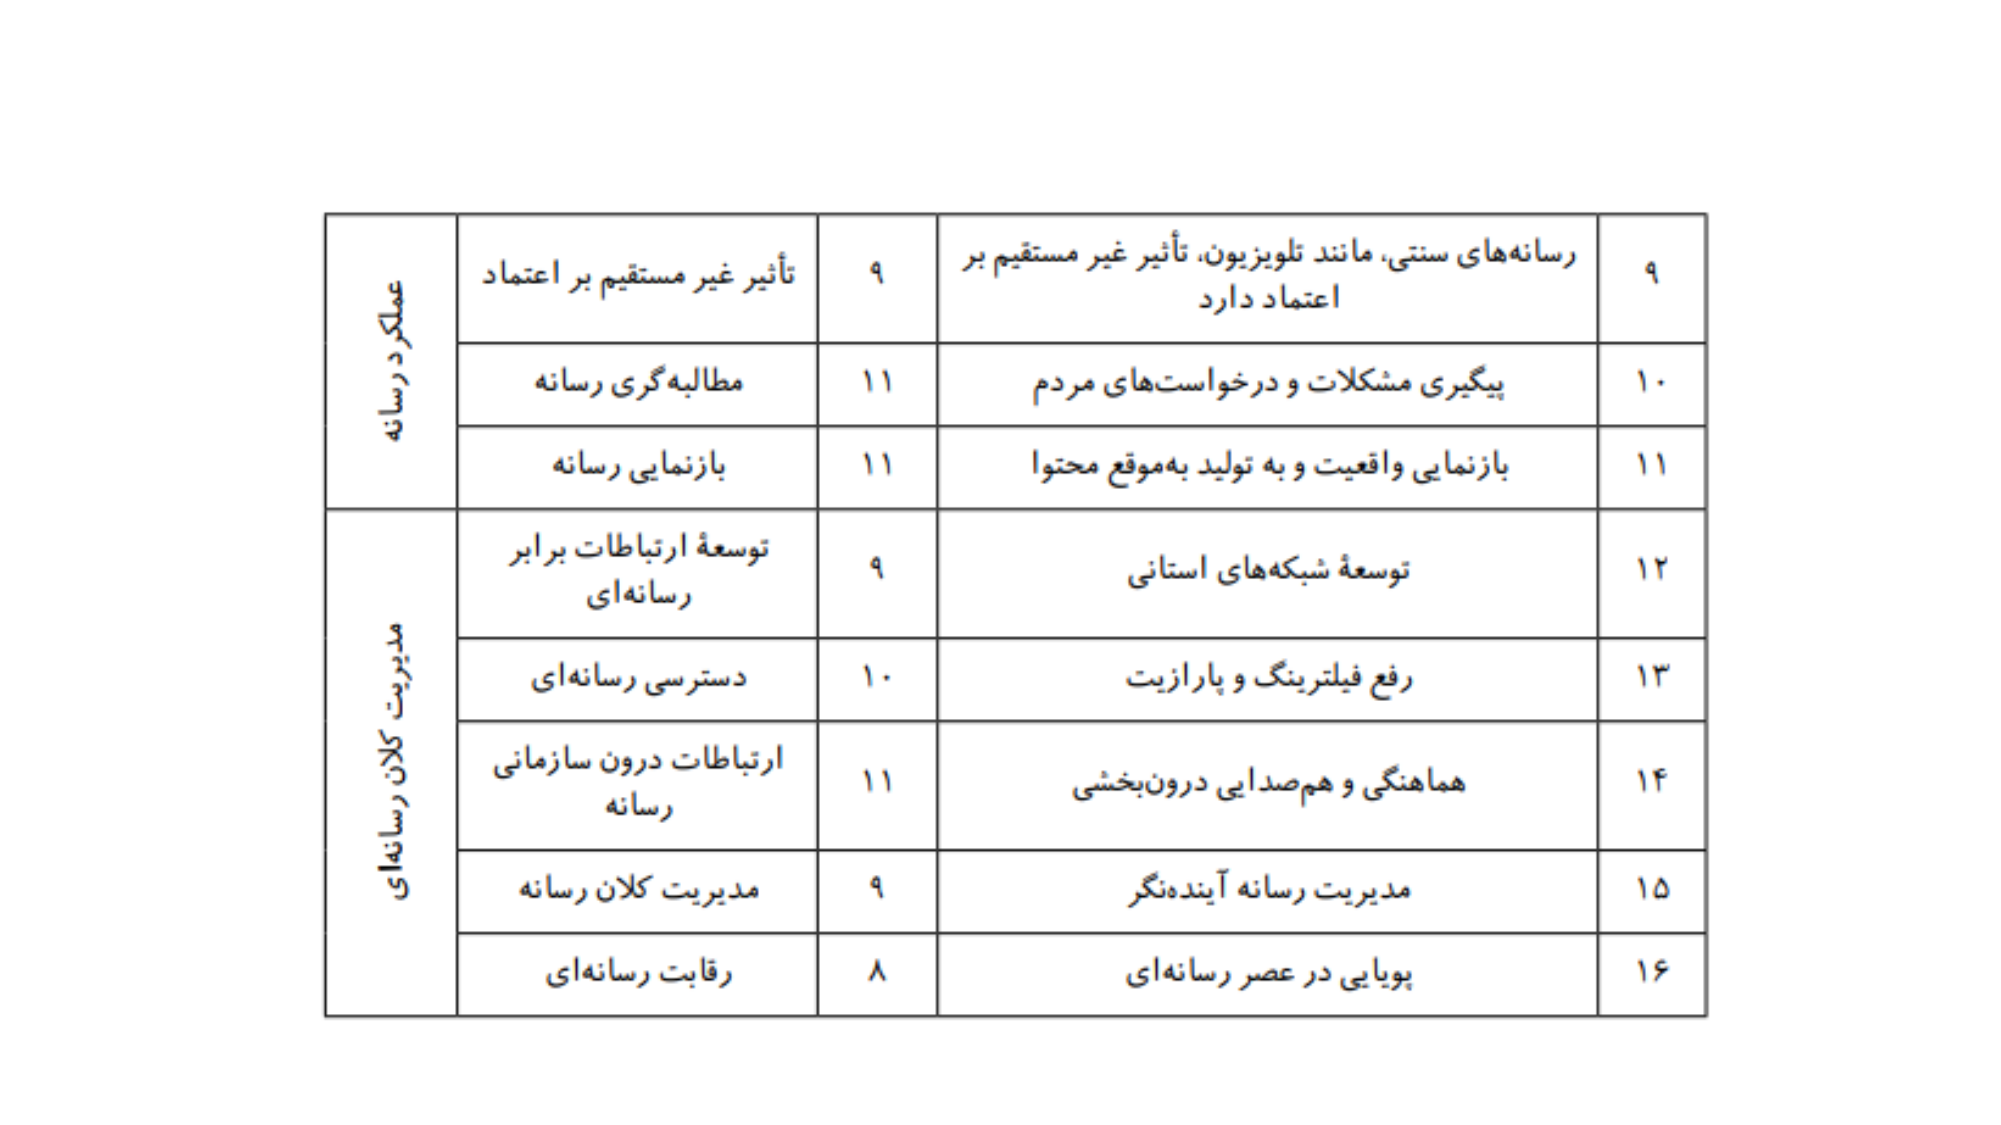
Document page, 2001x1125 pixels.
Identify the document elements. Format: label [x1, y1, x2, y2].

list [308, 206, 1724, 1035]
